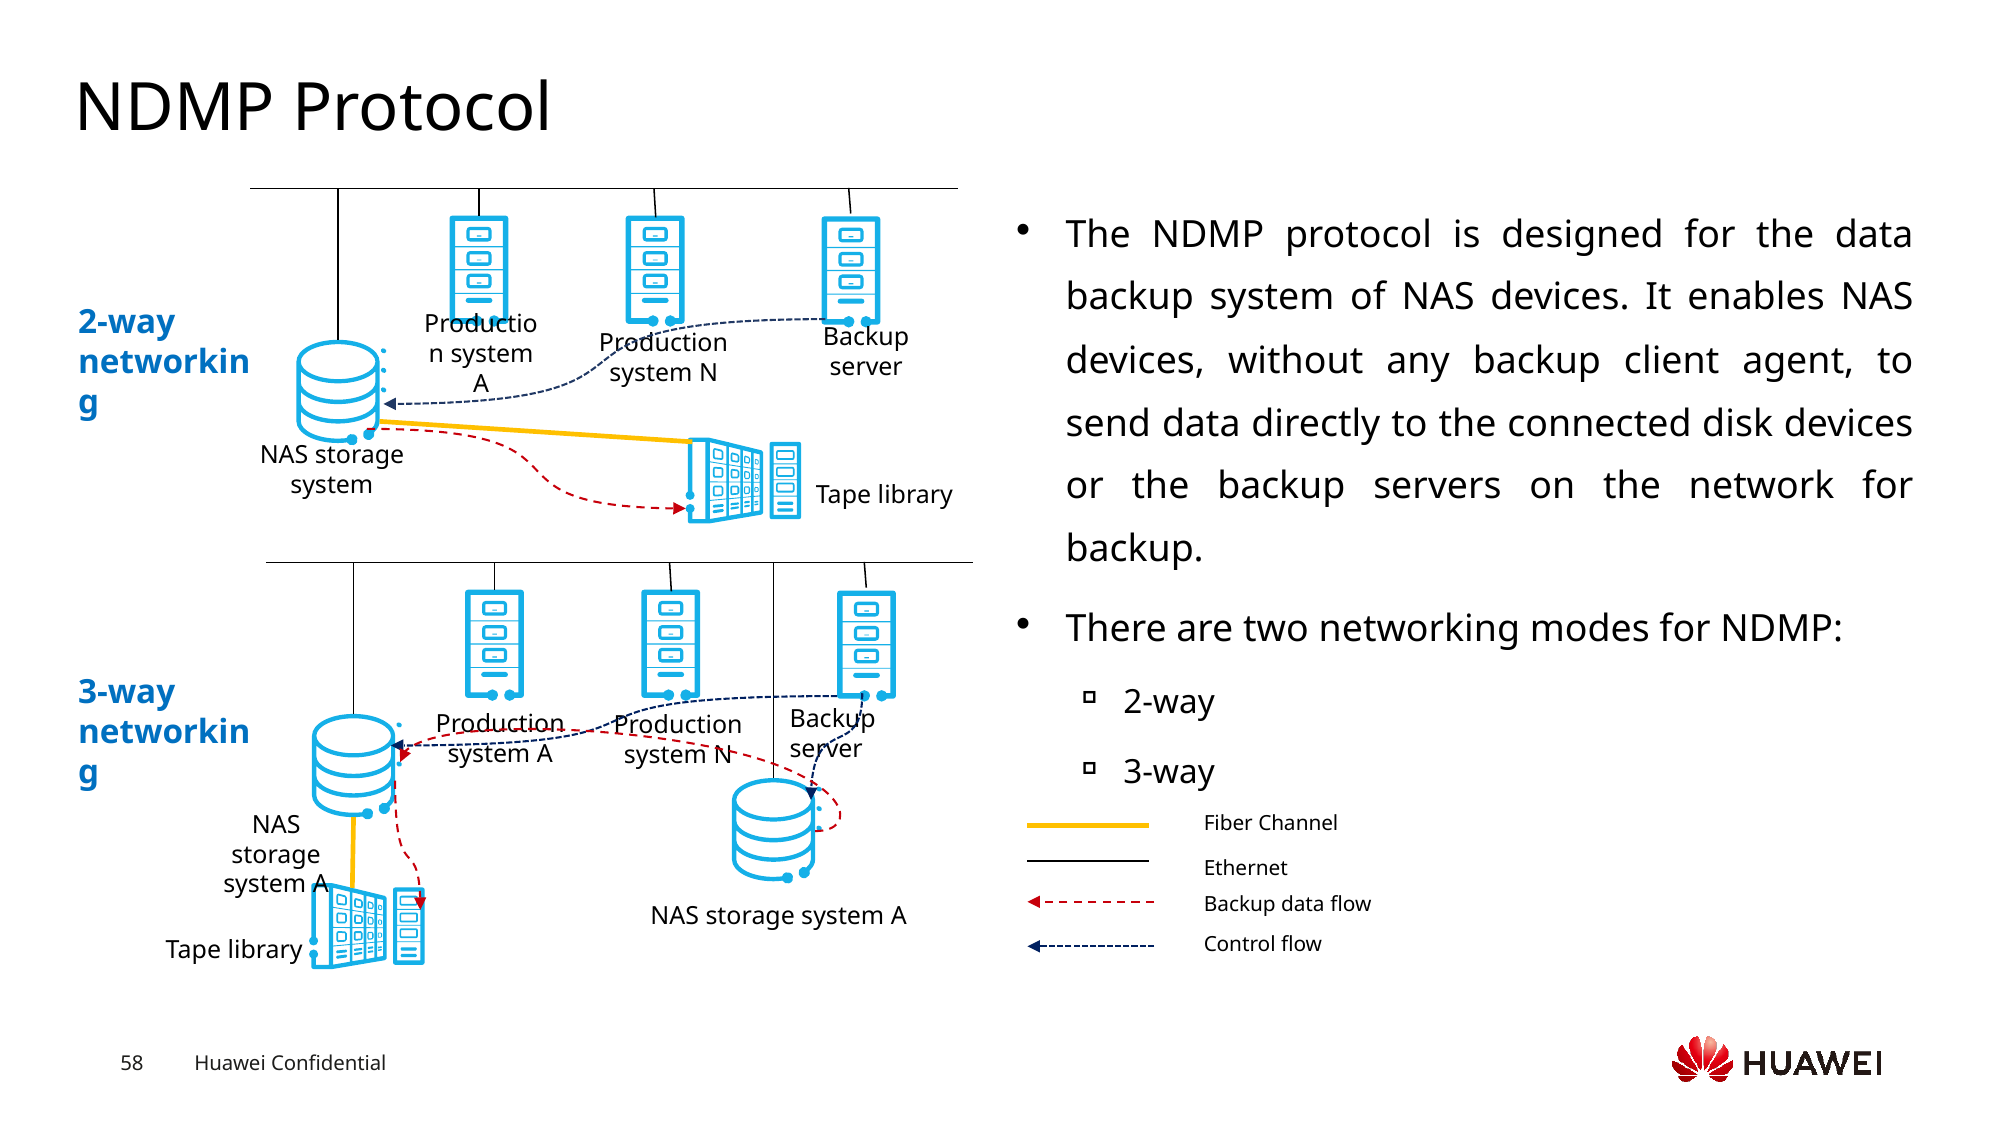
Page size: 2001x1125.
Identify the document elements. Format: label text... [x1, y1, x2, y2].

text_box [837, 298, 865, 304]
text_box [471, 315, 482, 319]
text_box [810, 693, 863, 800]
text_box [641, 589, 701, 696]
text_box [647, 315, 659, 319]
text_box [838, 251, 864, 267]
text_box [712, 448, 724, 460]
text_box [353, 947, 363, 951]
text_box [658, 600, 684, 616]
text_box [309, 883, 387, 970]
text_box [730, 506, 740, 510]
text_box [730, 452, 740, 463]
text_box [400, 761, 737, 821]
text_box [383, 319, 826, 404]
text_box [642, 273, 668, 289]
text_box [859, 690, 871, 702]
text_box [685, 437, 764, 524]
text_box [876, 690, 888, 702]
text_box [642, 251, 668, 266]
text_box [838, 274, 864, 290]
text_box [367, 931, 374, 940]
text_box [466, 273, 492, 289]
text_box [821, 216, 881, 325]
text_box [354, 914, 363, 924]
text_box [665, 315, 676, 319]
text_box [737, 778, 808, 797]
text_box [466, 251, 492, 266]
text_box [367, 916, 374, 925]
text_box [400, 947, 417, 951]
picture [1672, 1036, 1881, 1082]
text_box [481, 671, 508, 677]
text_box [311, 713, 396, 815]
text_box [712, 504, 724, 508]
text_box [744, 470, 751, 480]
text_box Production system N [594, 746, 763, 765]
text_box [658, 647, 684, 663]
text_box [363, 808, 373, 820]
text_box [400, 953, 417, 958]
text_box Production system A [420, 746, 581, 761]
text_box [482, 625, 508, 640]
text_box 3-way networking [63, 662, 281, 757]
text_box [837, 590, 896, 699]
text_box [730, 502, 740, 506]
text_box Backup server [826, 331, 962, 370]
text_box NAS storage system A [189, 800, 363, 875]
text_box [776, 466, 795, 477]
text_box [838, 227, 864, 243]
text_box [336, 954, 348, 959]
text_box [354, 898, 363, 909]
text_box [712, 466, 724, 478]
text_box [730, 485, 740, 496]
text_box Backup server [863, 714, 966, 750]
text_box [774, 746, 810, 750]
text_box [853, 648, 880, 664]
text_box [853, 625, 880, 641]
text_box [625, 215, 685, 319]
text_box [743, 486, 751, 495]
text_box [367, 901, 374, 910]
text_box [657, 671, 685, 677]
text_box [379, 421, 693, 442]
text_box [336, 893, 347, 906]
text_box Tape library [150, 925, 318, 972]
text_box [642, 226, 668, 242]
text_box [366, 428, 686, 509]
text_box [353, 951, 363, 956]
text_box [853, 672, 880, 678]
text_box [489, 315, 499, 319]
text_box [744, 455, 751, 464]
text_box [395, 780, 421, 910]
text_box [486, 689, 499, 696]
text_box [777, 501, 794, 505]
text_box NAS storage system [243, 430, 366, 505]
text_box [843, 316, 855, 328]
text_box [1027, 802, 1420, 969]
text_box [860, 316, 872, 328]
text_box [482, 647, 508, 663]
text_box [399, 912, 418, 923]
text_box NAS storage system A [628, 892, 930, 938]
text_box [390, 696, 810, 746]
text_box [465, 297, 493, 303]
list The NDMP protocol is designed for the data backup system of NAS devices. It enables NAS devices, without any backup client agent, to send data directly to the connected disk devices or the backup servers on the network for backup. There are two networking modes for NDMP: 2-way 3-way [1002, 184, 1928, 731]
text_box [658, 625, 684, 640]
text_box [777, 508, 794, 512]
text_box [641, 297, 669, 303]
text_box [482, 600, 508, 616]
text_box 2-way networking [63, 292, 281, 387]
text_box [731, 800, 816, 884]
text_box [769, 441, 802, 520]
text_box [449, 215, 509, 319]
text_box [296, 339, 387, 446]
text_box [353, 931, 363, 941]
text_box [466, 226, 492, 242]
text_box [663, 689, 675, 696]
text_box Tape library [802, 470, 969, 517]
text_box [776, 450, 795, 460]
text_box [853, 601, 880, 617]
text_box [465, 589, 524, 696]
text_box [730, 468, 740, 479]
text_box [399, 928, 418, 939]
text_box [776, 482, 795, 493]
text_box [712, 485, 724, 497]
text_box [336, 931, 347, 943]
text_box [712, 508, 724, 514]
text_box [393, 887, 425, 965]
text_box [504, 689, 516, 696]
text_box [336, 949, 348, 954]
text_box [336, 912, 347, 924]
title NDMP Protocol [74, 73, 1928, 155]
text_box [680, 689, 692, 696]
